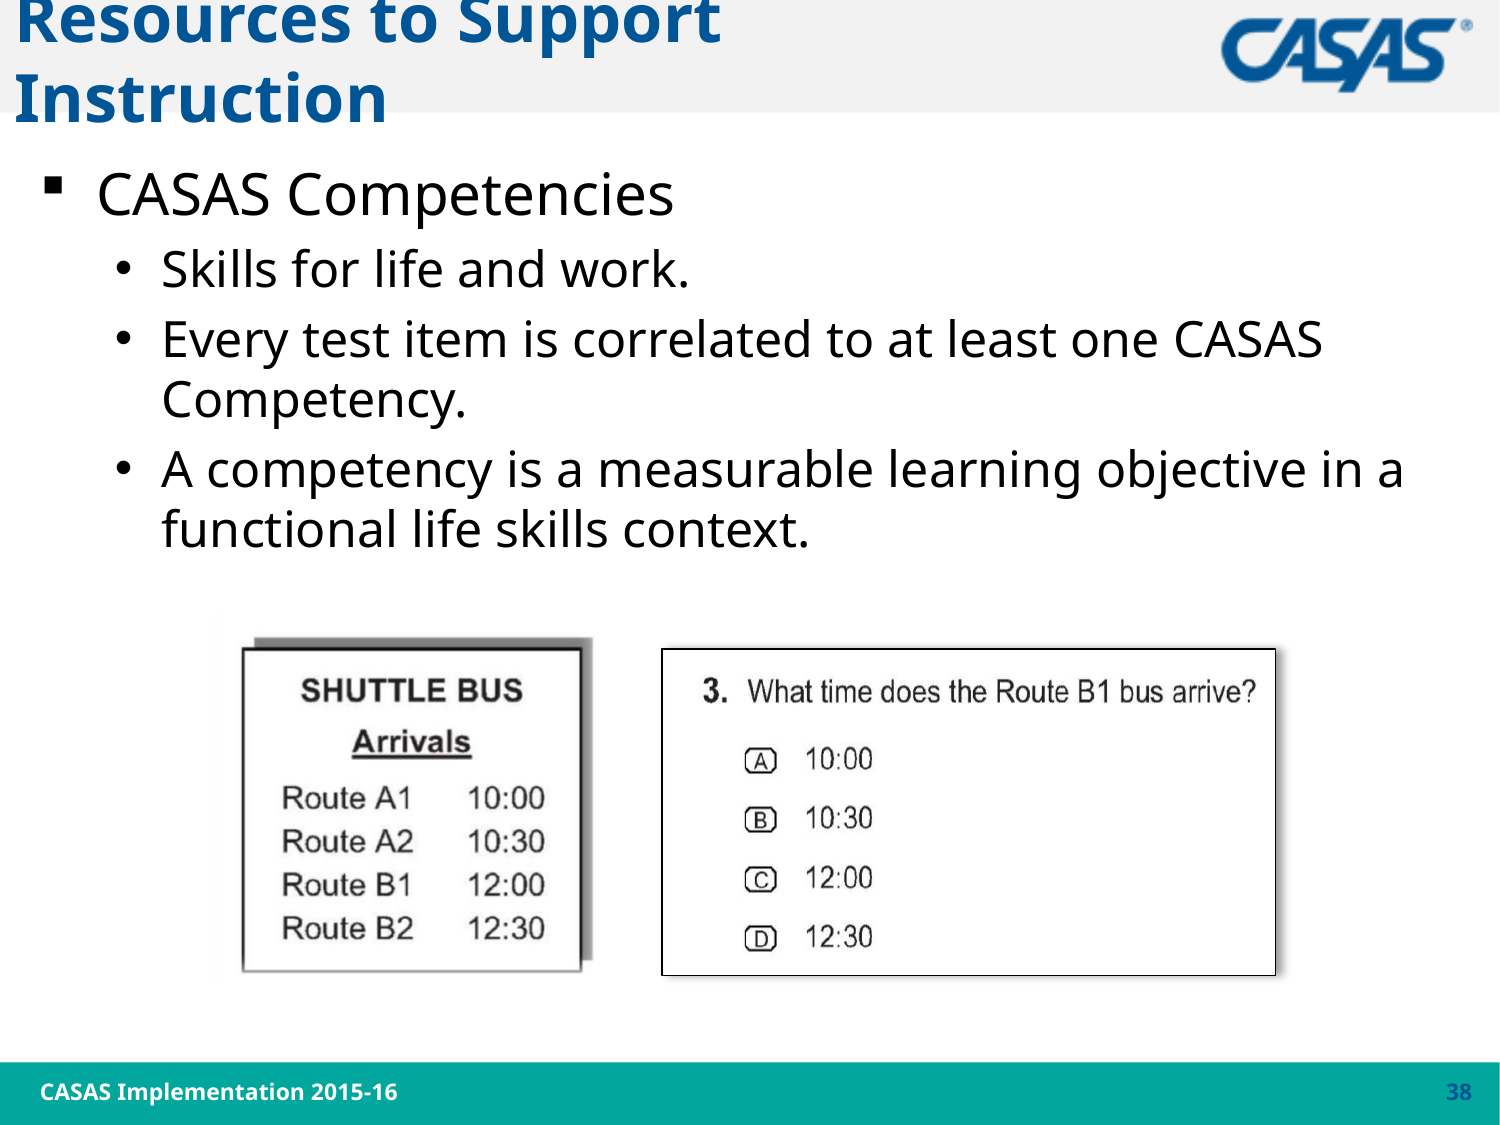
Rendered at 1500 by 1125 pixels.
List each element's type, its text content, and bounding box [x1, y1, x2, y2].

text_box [212, 607, 1276, 988]
list CASAS Competencies Skills for life and work. Every test item is correlated to at least one CASAS Competency. A competency is a measurable learning objective in a functional life skills context. [24, 149, 1463, 1025]
slide_number 38 [1137, 1069, 1488, 1111]
title Resources to Support Instruction [0, 0, 1076, 113]
footer CASAS Implementation 2015-16 [24, 1069, 538, 1120]
picture [1215, 12, 1476, 100]
